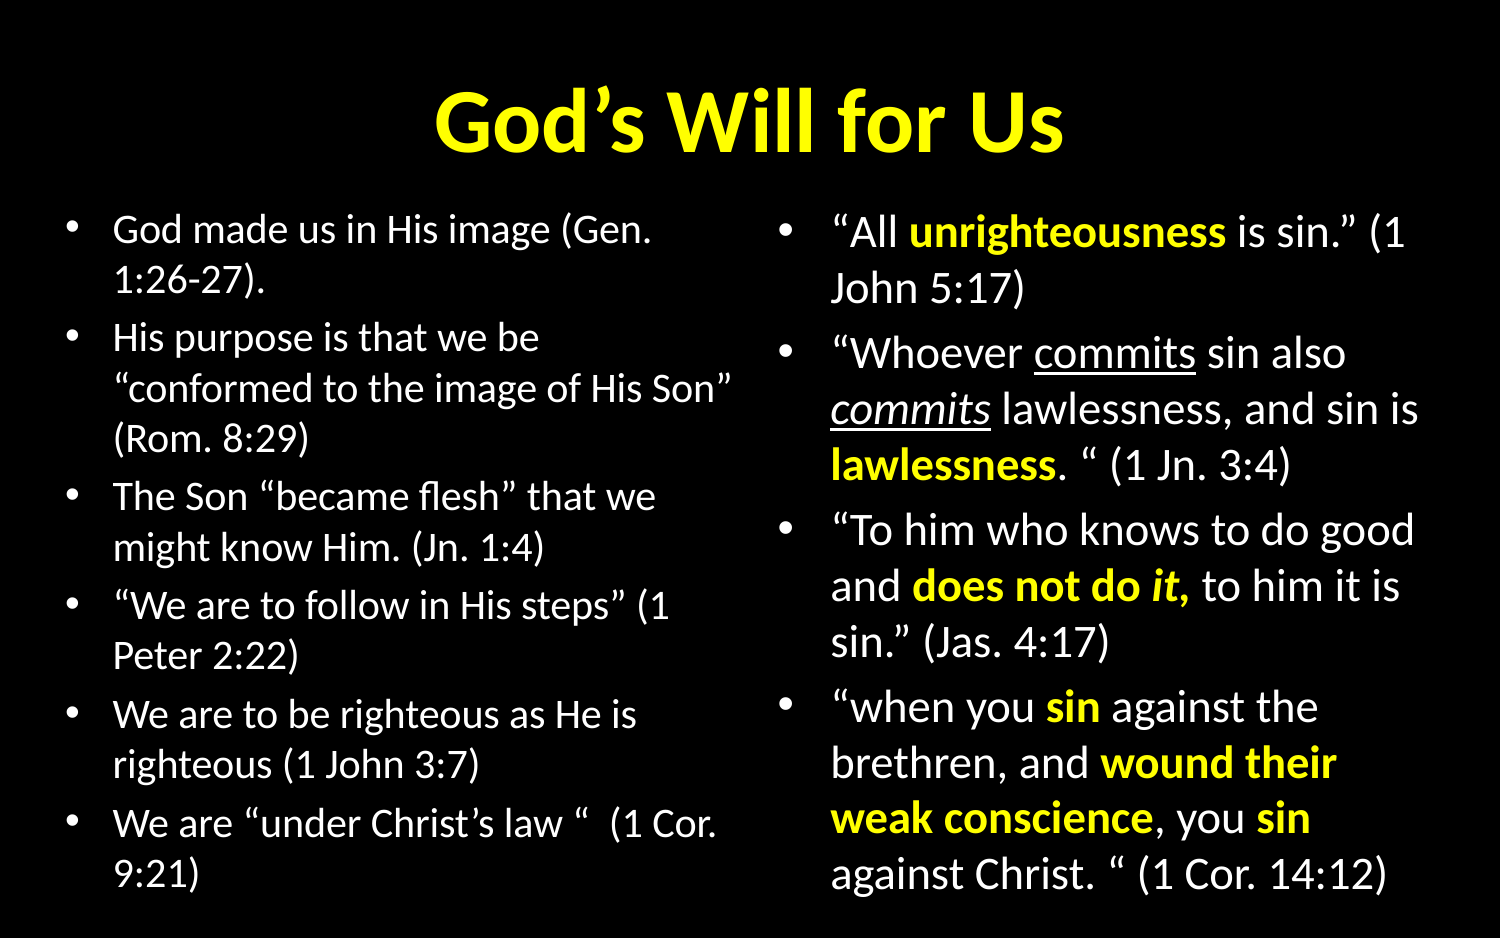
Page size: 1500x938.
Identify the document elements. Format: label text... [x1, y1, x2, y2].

list God made us in His image (Gen. 1:26-27). His purpose is that we be “conformed to the image of His Son” (Rom. 8:29) The Son “became flesh” that we might know Him. (Jn. 1:4) “We are to follow in His steps” (1 Peter 2:22) We are to be righteous as He is righteous (1 John 3:7) We are “under Christ’s law “ (1 Cor. 9:21) [50, 193, 762, 906]
list “All unrighteousness is sin.” (1 John 5:17) “Whoever commits sin also commits lawlessness, and sin is lawlessness. “ (1 Jn. 3:4) “To him who knows to do good and does not do it, to him it is sin.” (Jas. 4:17) “when you sin against the brethren, and wound their weak conscience, you sin against Christ. “ (1 Cor. 14:12) [762, 193, 1463, 918]
title God’s Will for Us [75, 37, 1425, 193]
